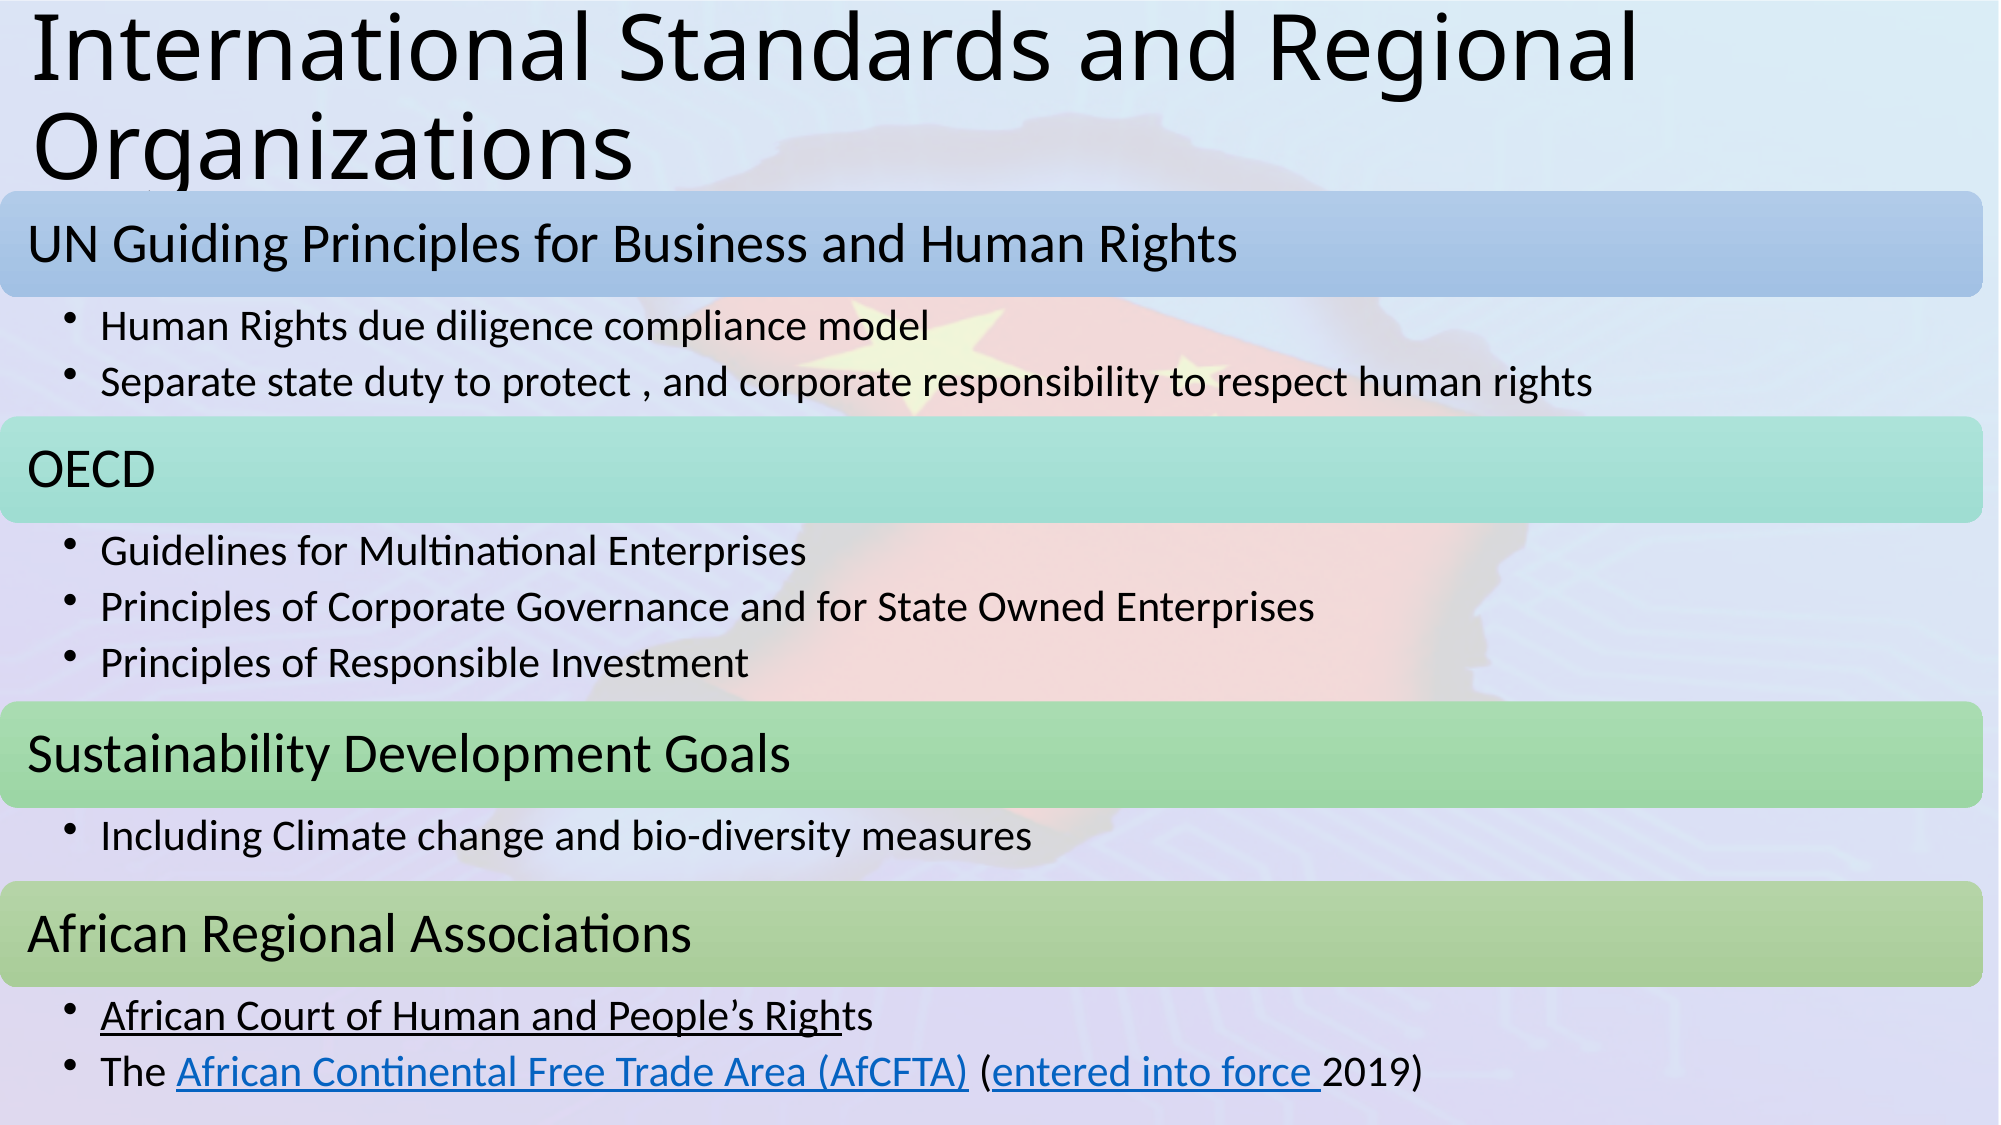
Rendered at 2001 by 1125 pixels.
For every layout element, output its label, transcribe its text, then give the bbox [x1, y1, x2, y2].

title International Standards and Regional Organizations [16, 13, 1984, 186]
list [0, 186, 1984, 1112]
